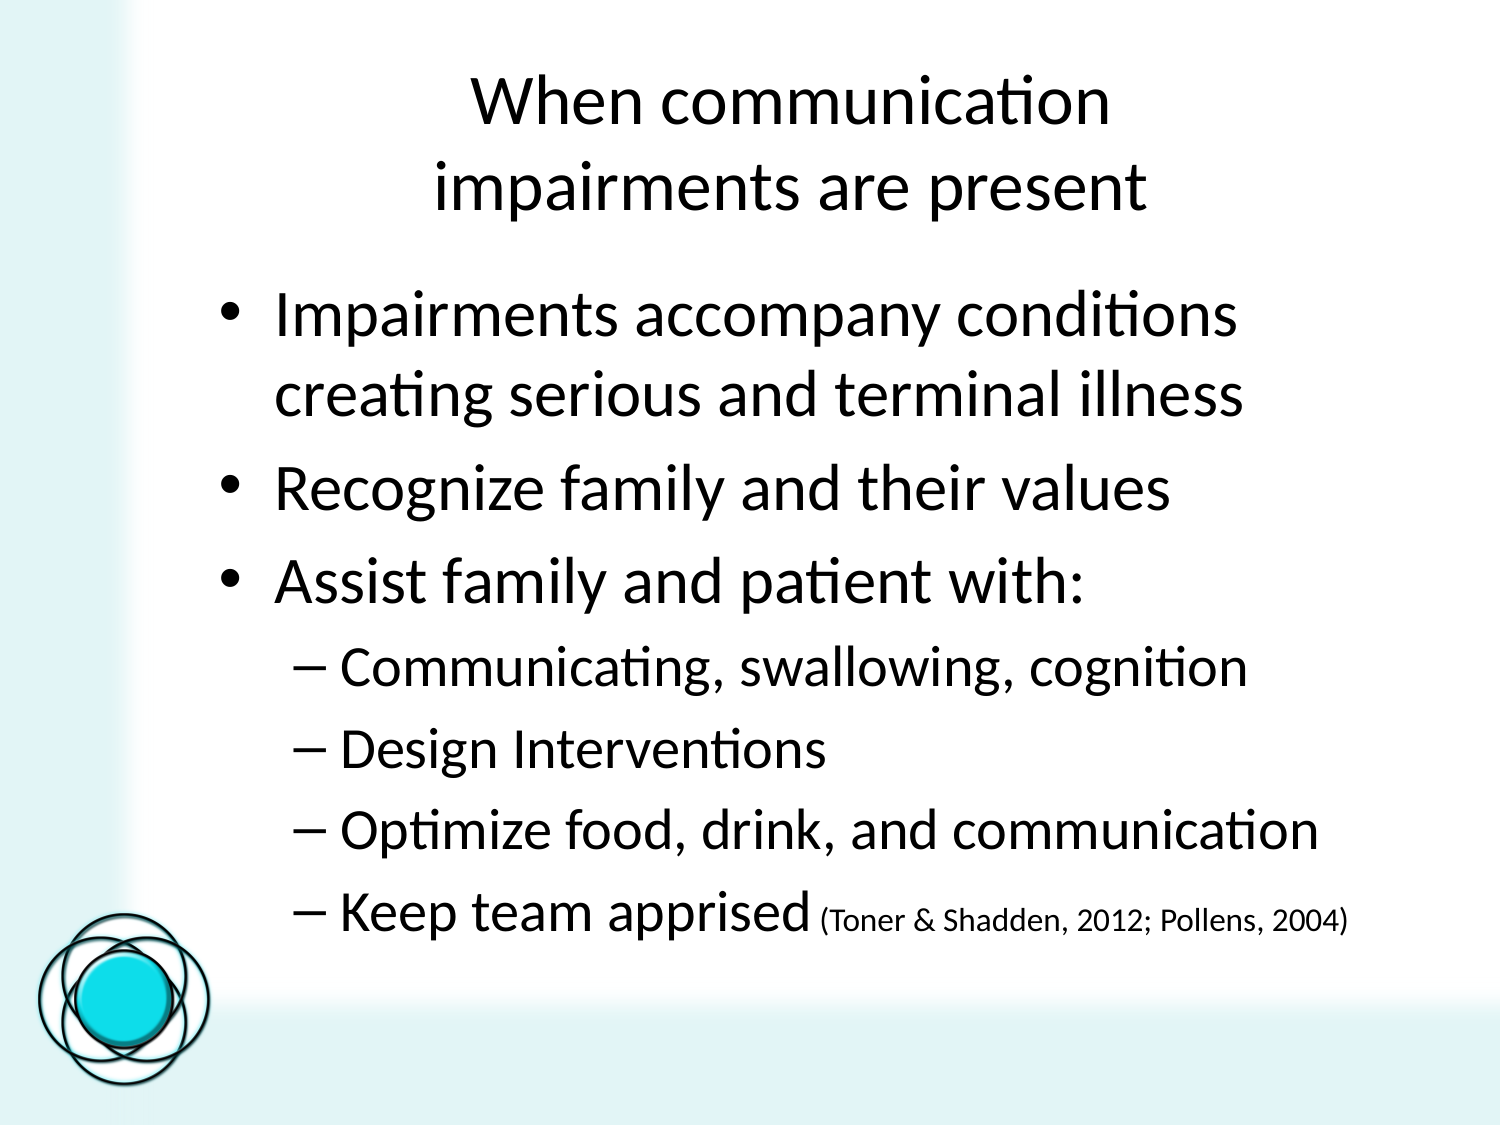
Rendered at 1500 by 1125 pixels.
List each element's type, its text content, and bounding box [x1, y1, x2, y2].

title When communication impairments are present [128, 45, 1472, 233]
list Impairments accompany conditions creating serious and terminal illness Recognize family and their values Assist family and patient with: Communicating, swallowing, cognition Design Interventions Optimize food, drink, and communication Keep team apprised (Toner & Shadden, 2012; Pollens, 2004) [203, 262, 1425, 962]
picture [0, 0, 1500, 1125]
